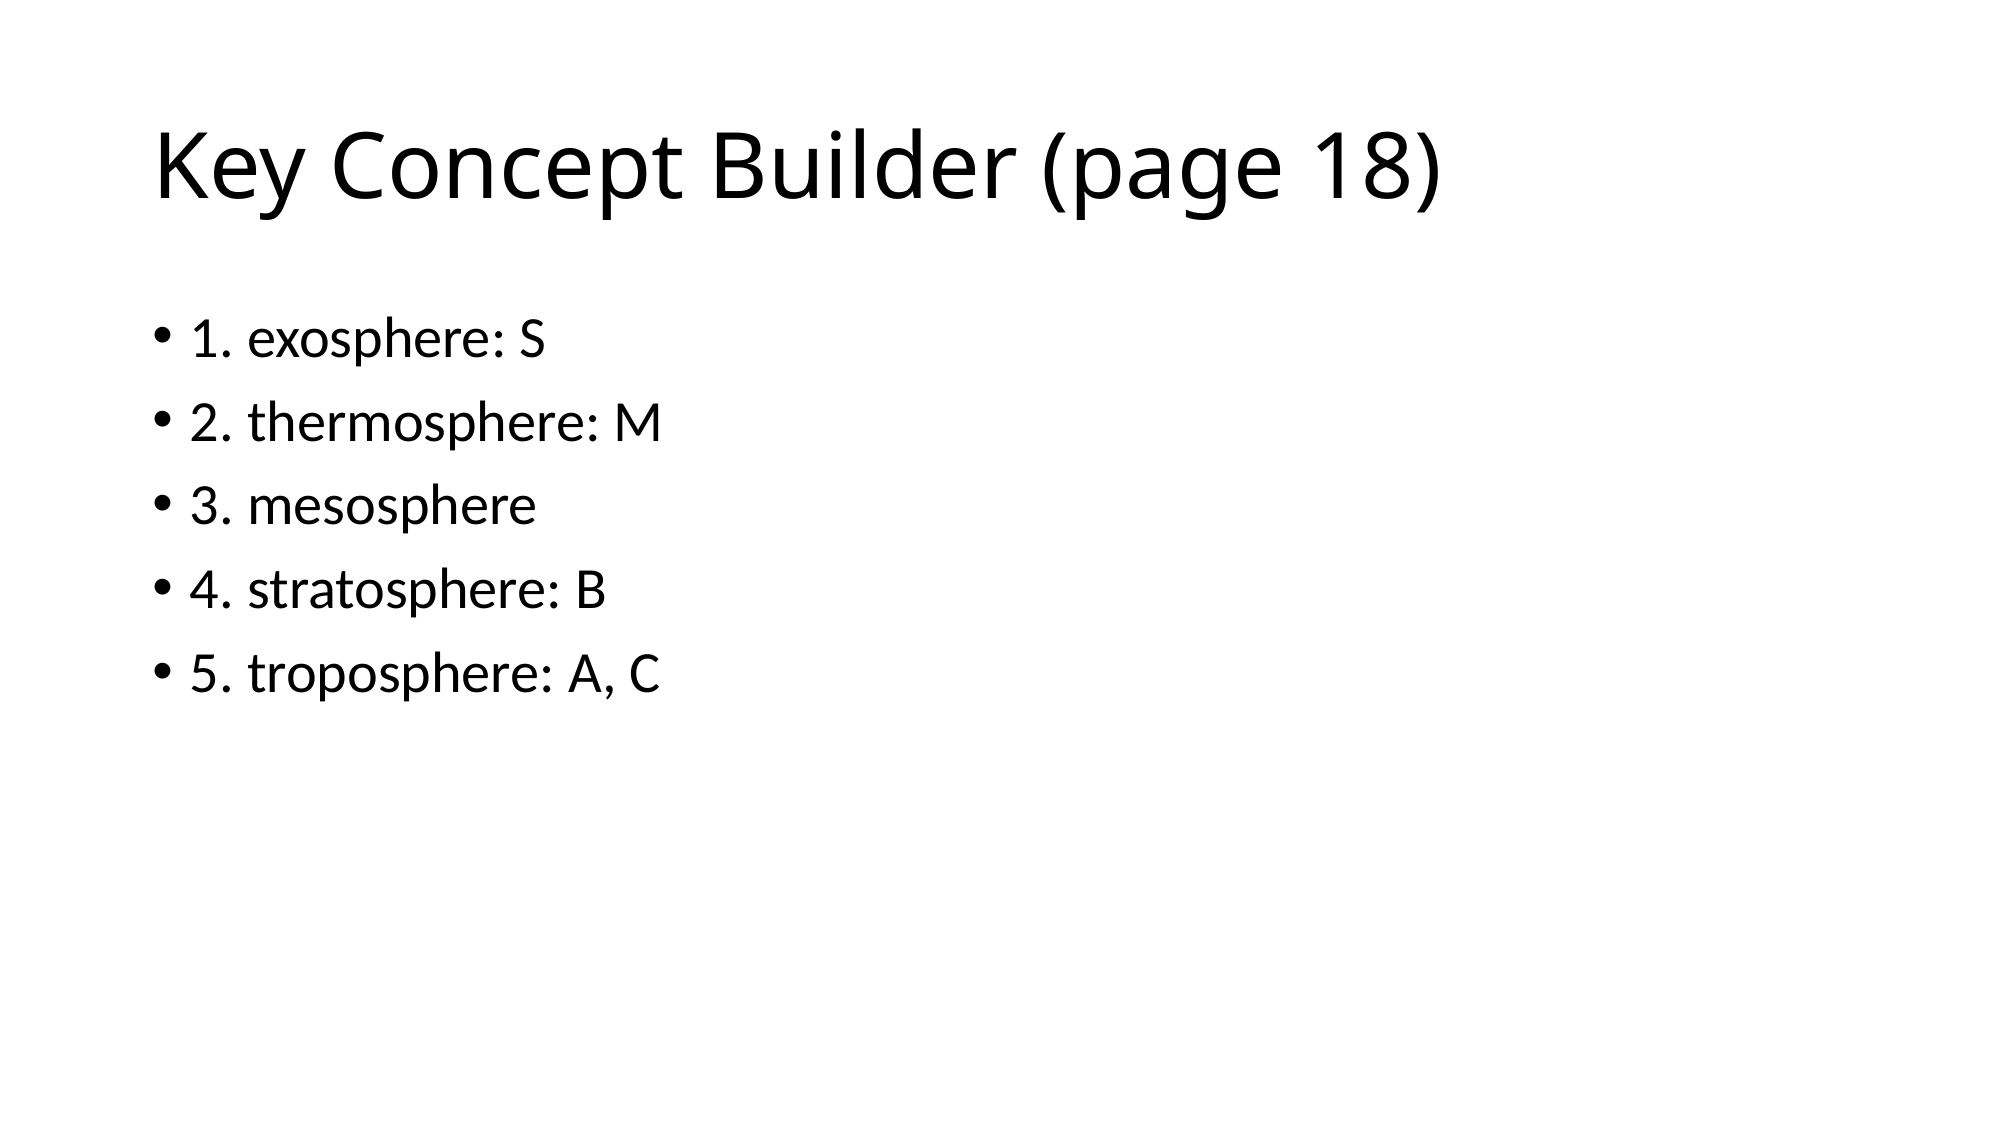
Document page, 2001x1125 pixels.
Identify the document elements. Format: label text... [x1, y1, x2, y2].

list 1. exosphere: S 2. thermosphere: M 3. mesosphere 4. stratosphere: B 5. troposphere: A, C [137, 299, 1863, 1014]
title Key Concept Builder (page 18) [137, 59, 1863, 278]
